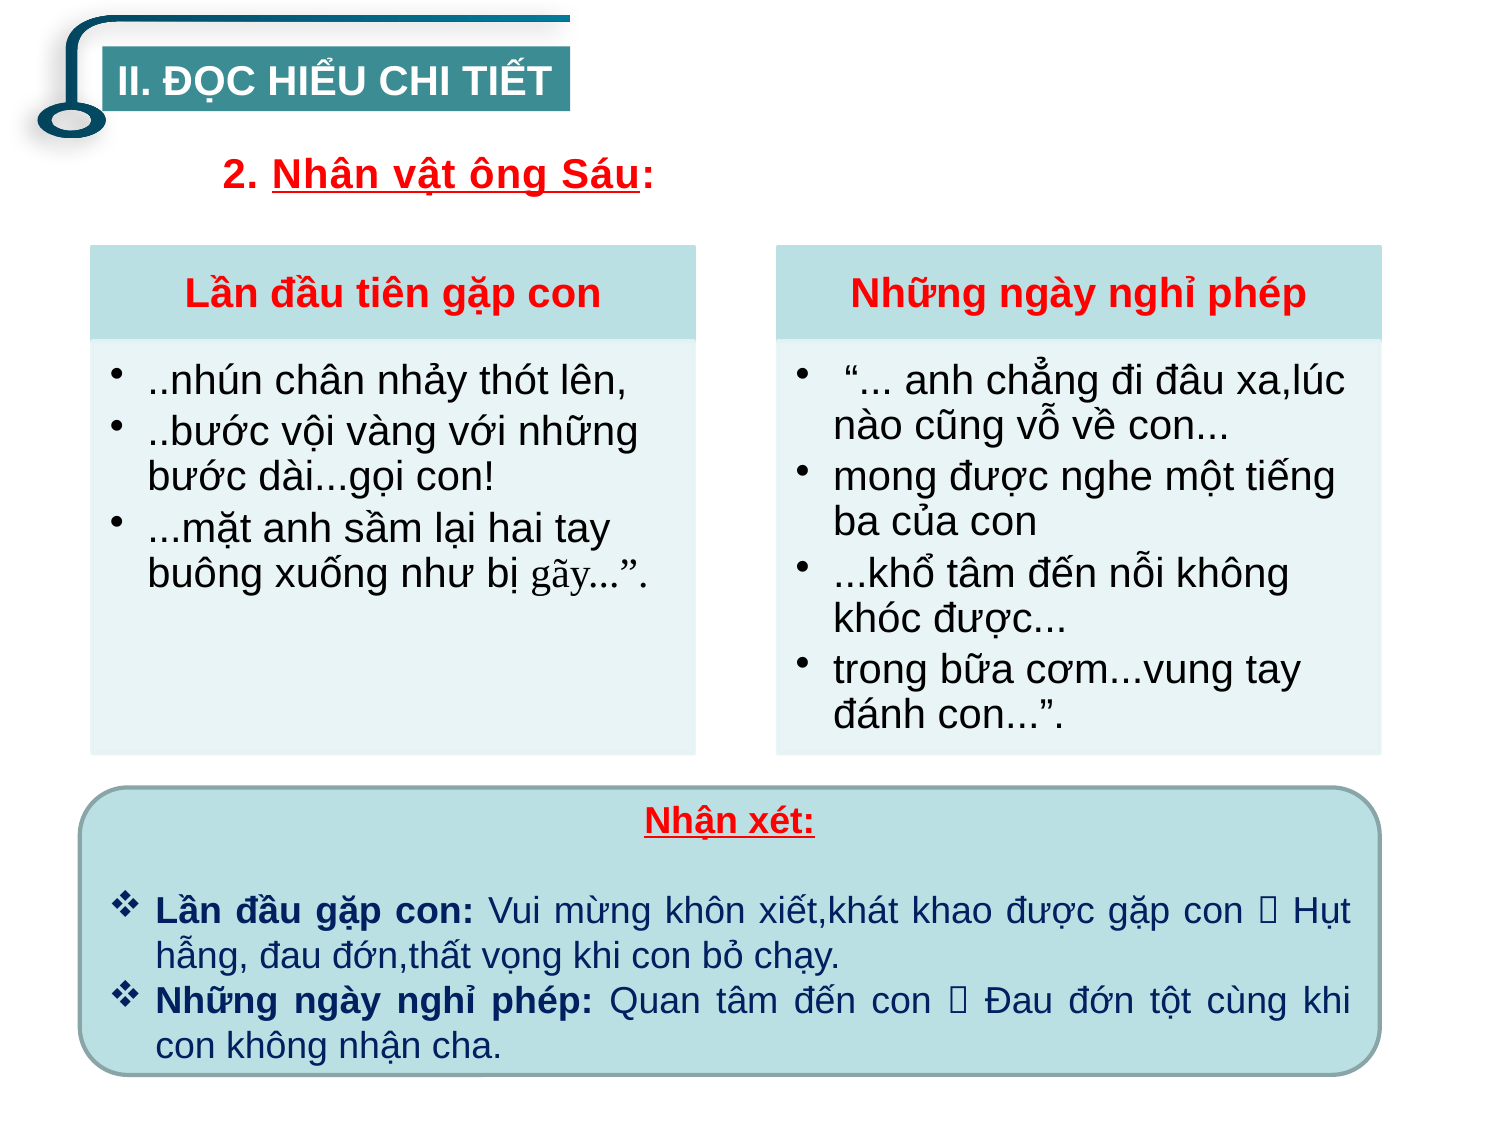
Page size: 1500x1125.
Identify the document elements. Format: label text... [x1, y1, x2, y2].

text_box Nhận xét: Lần đầu gặp con: Vui mừng khôn xiết,khát khao được gặp con  Hụt hẫng, đau đớn,thất vọng khi con bỏ chạy. Những ngày nghỉ phép: Quan tâm đến con  Đau đớn tột cùng khi con không nhận cha. [77, 785, 1382, 1078]
text_box 2. Nhân vật ông Sáu: [195, 139, 946, 204]
text_box [35, 12, 573, 141]
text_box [91, 237, 1380, 763]
text_box II. ĐỌC HIỂU CHI TIẾT [102, 46, 571, 112]
